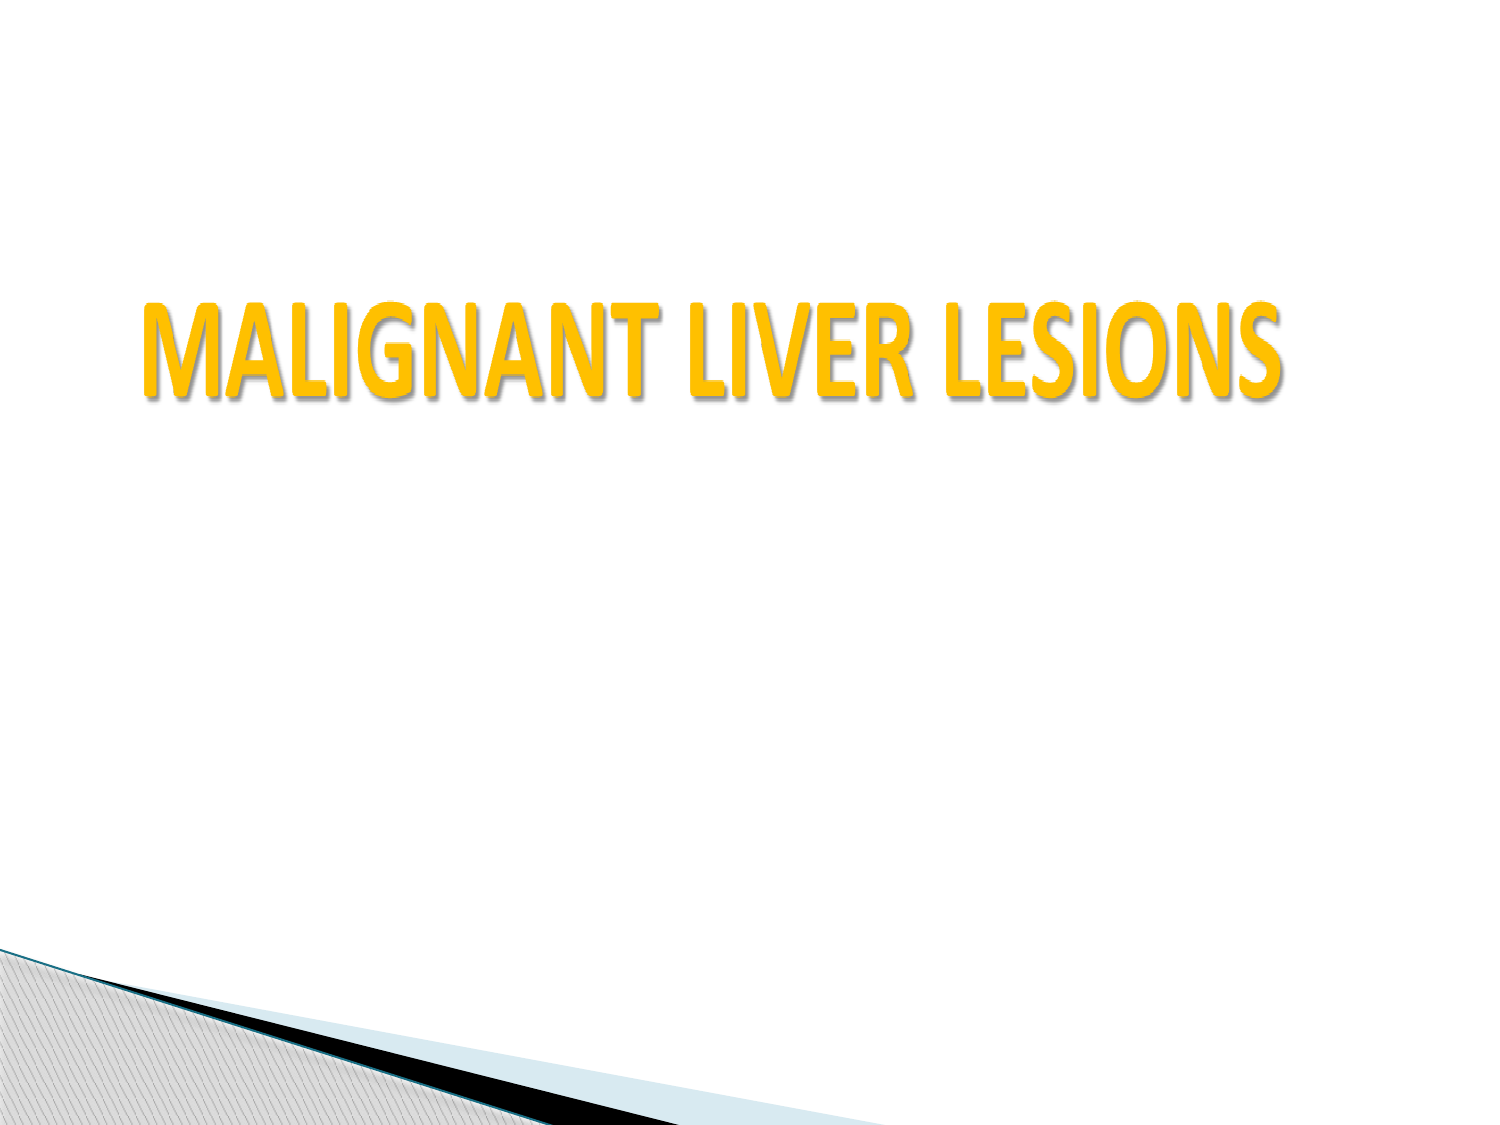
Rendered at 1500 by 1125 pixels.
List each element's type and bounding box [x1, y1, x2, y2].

list [74, 212, 1351, 626]
